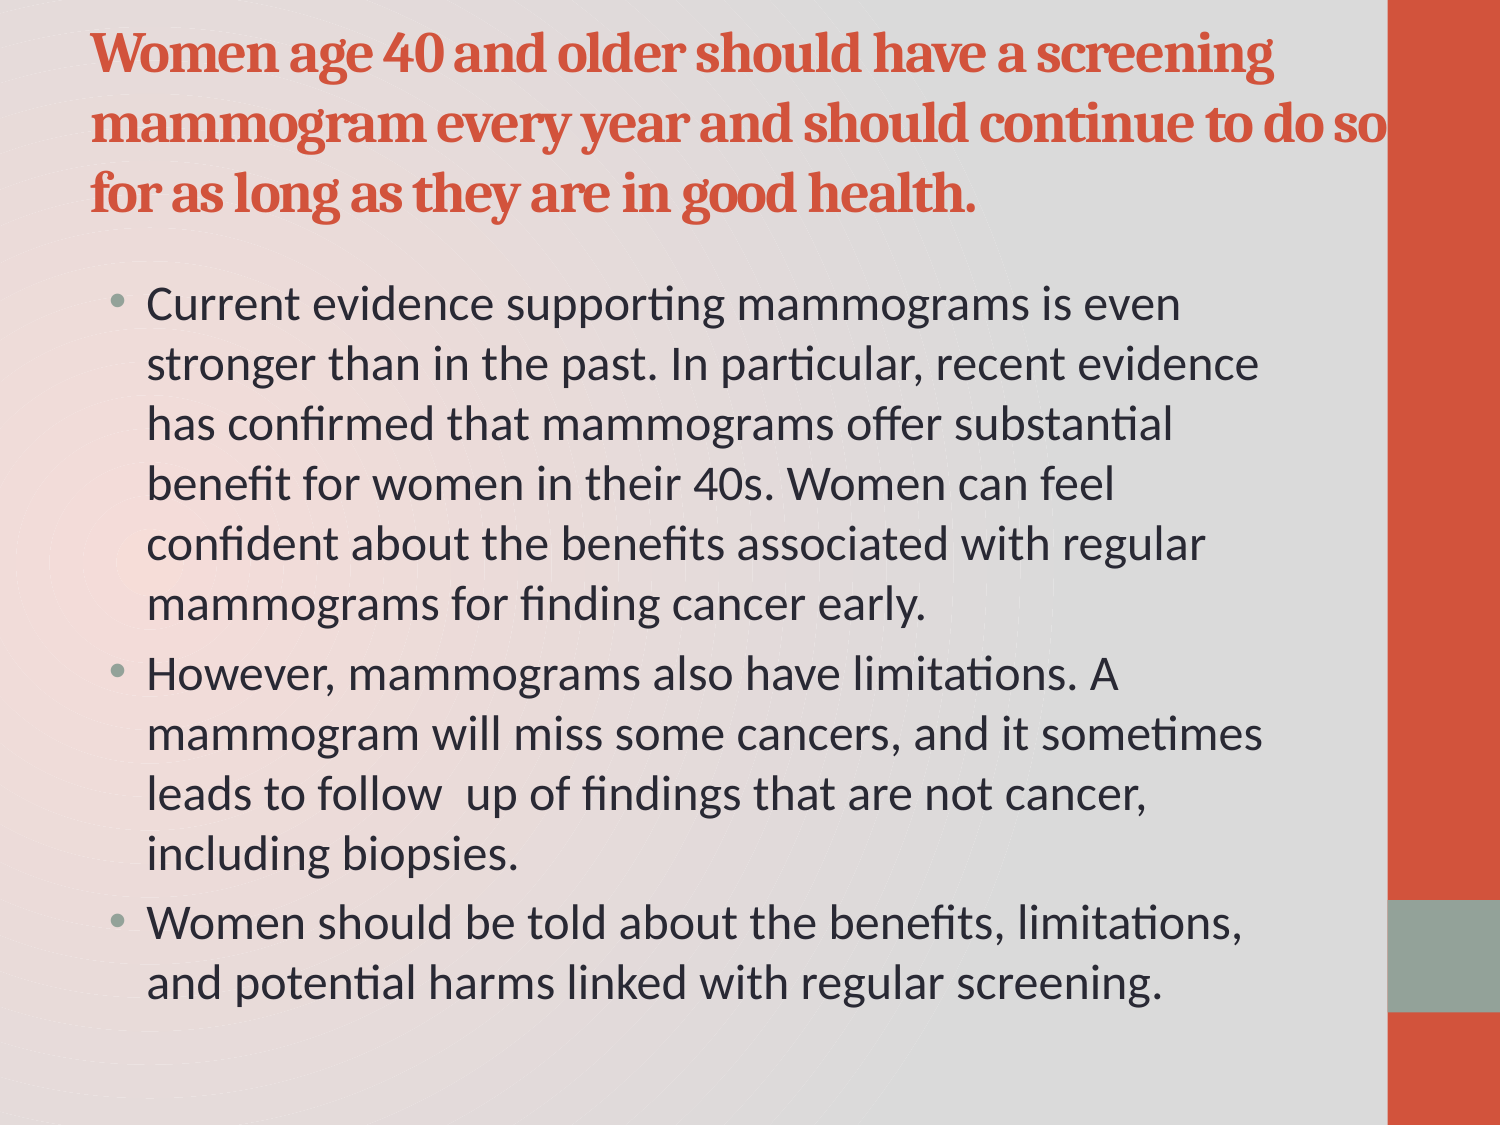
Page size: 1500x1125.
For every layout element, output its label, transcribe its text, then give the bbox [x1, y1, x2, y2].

list Current evidence supporting mammograms is even stronger than in the past. In particular, recent evidence has confirmed that mammograms offer substantial benefit for women in their 40s. Women can feel confident about the benefits associated with regular mammograms for finding cancer early. However, mammograms also have limitations. A mammogram will miss some cancers, and it sometimes leads to follow up of findings that are not cancer, including biopsies. Women should be told about the benefits, limitations, and potential harms linked with regular screening. [75, 262, 1325, 1050]
title Women age 40 and older should have a screening mammogram every year and should continue to do so for as long as they are in good health. [75, 45, 1425, 263]
